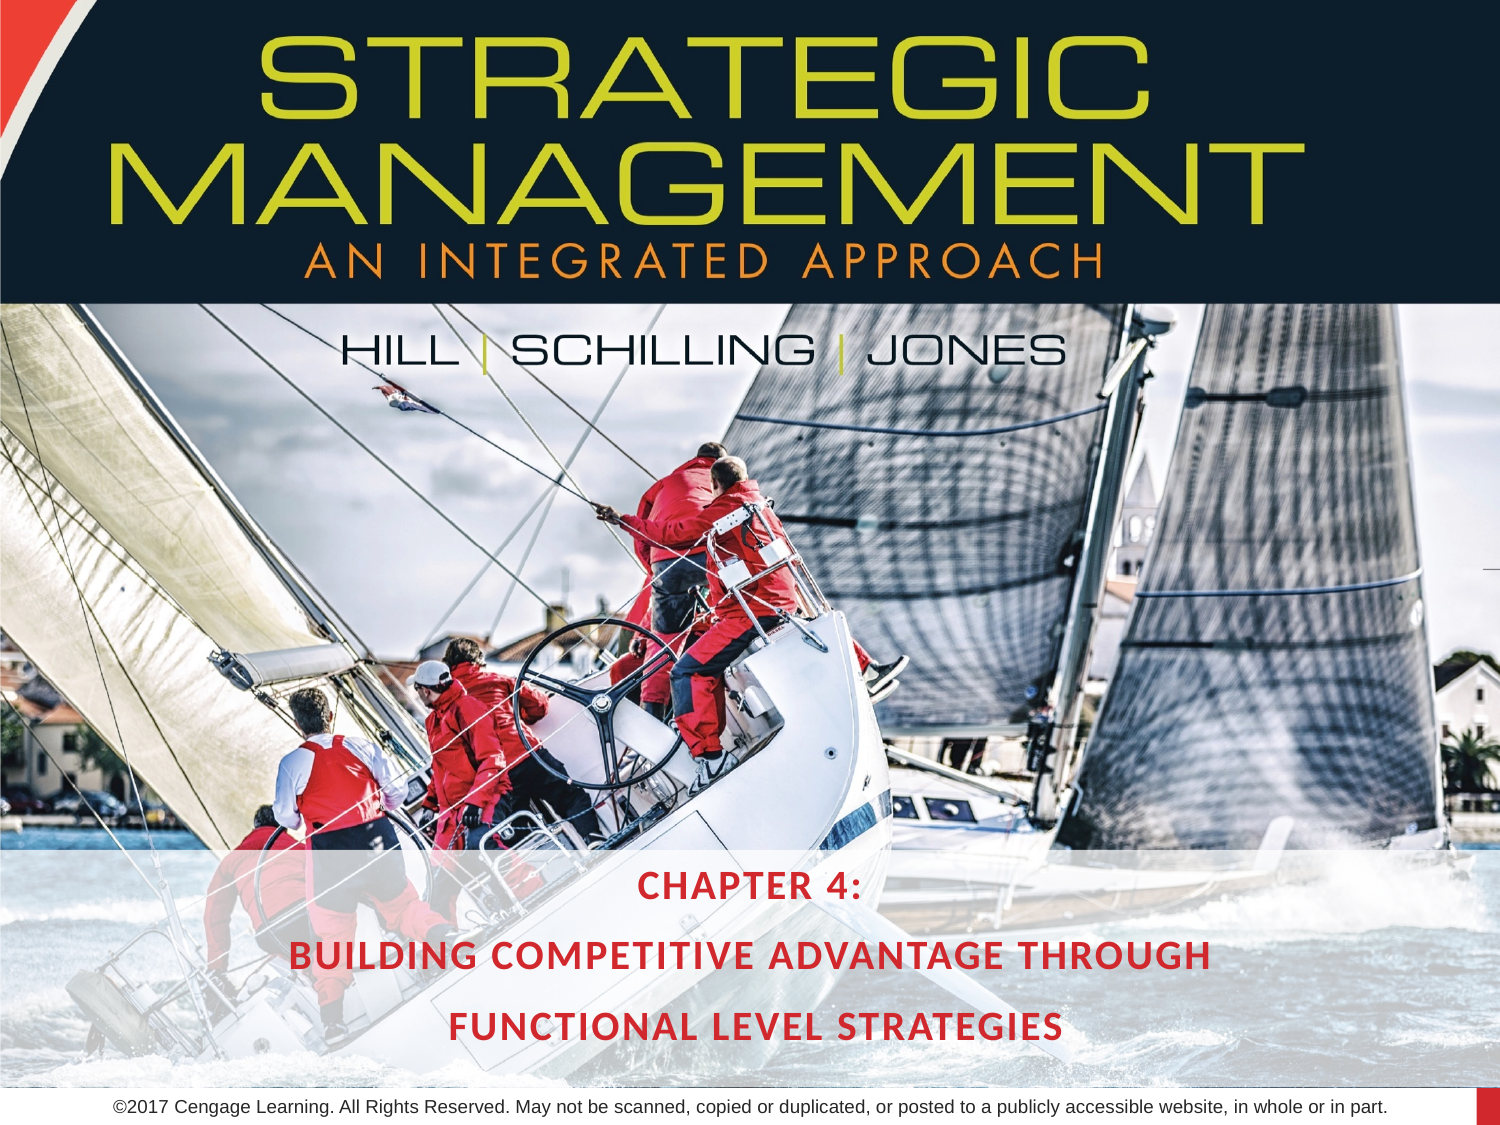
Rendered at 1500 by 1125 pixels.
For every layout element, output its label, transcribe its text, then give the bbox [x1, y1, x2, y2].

subtitle Chapter 4: Building Competitive advantage through functional level strategies [0, 849, 1500, 1088]
picture [0, 0, 1500, 849]
